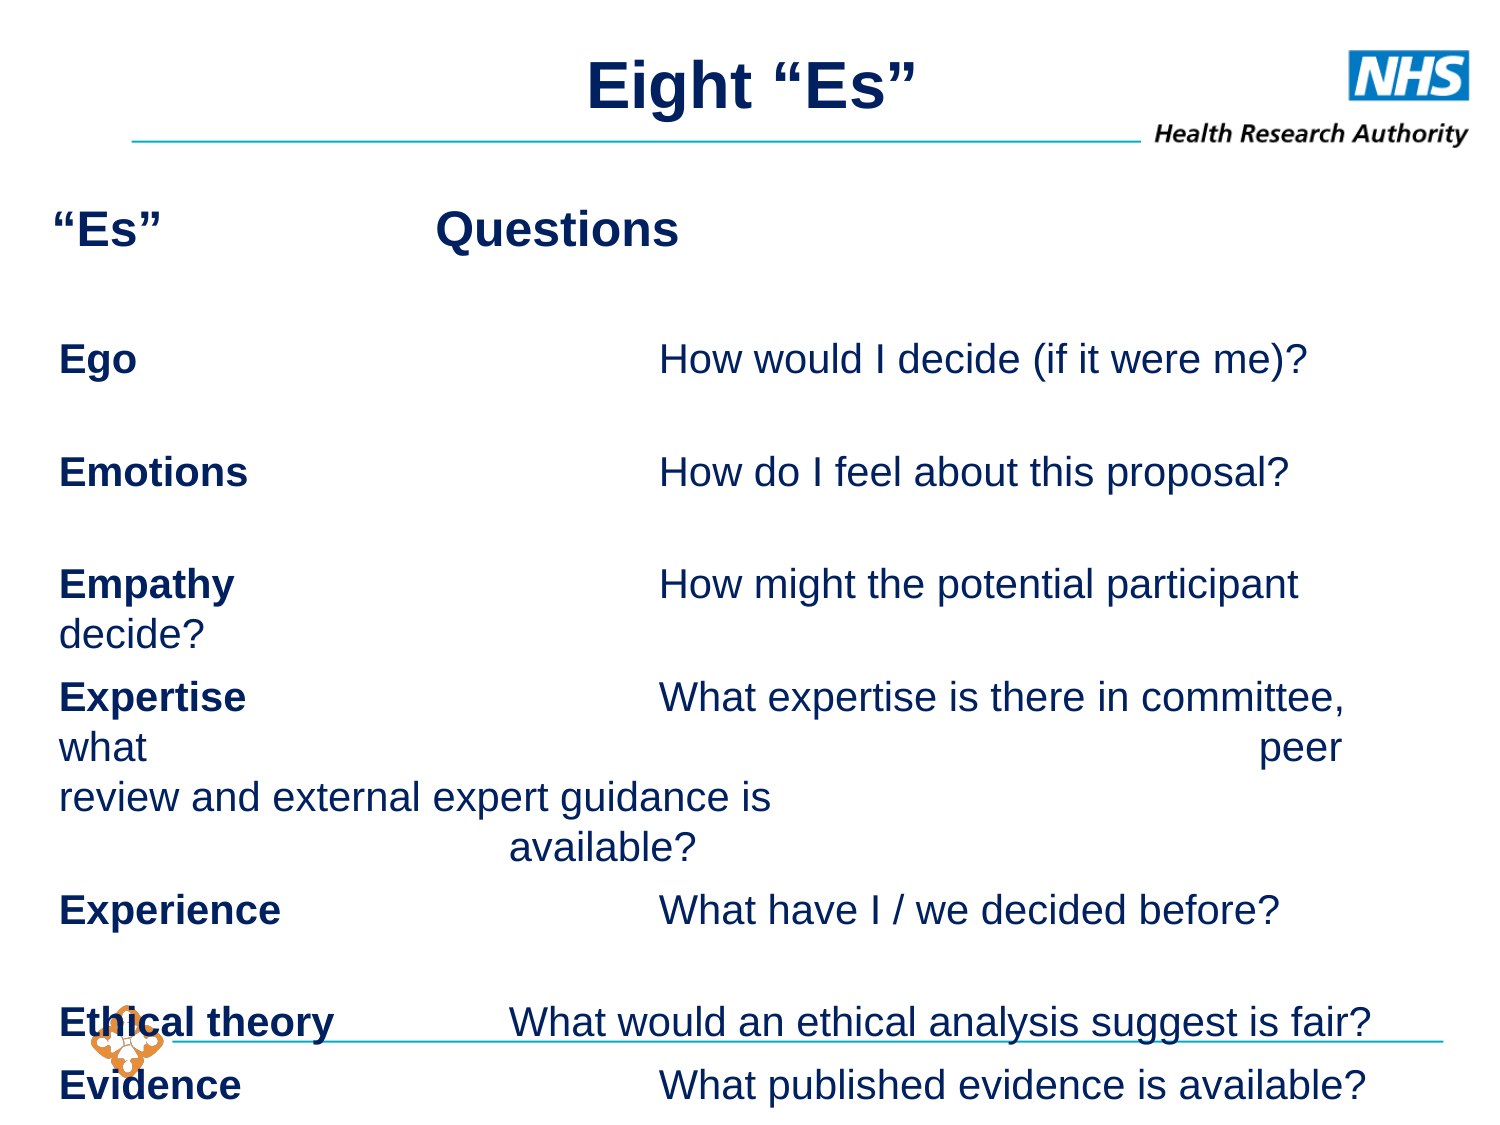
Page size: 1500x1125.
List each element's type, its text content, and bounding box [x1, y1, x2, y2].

text_box Eight “Es” [36, 34, 1455, 124]
text_box “Es” Questions [36, 200, 979, 284]
text_box Ego How would I decide (if it were me)? Emotions How do I feel about this proposal? Empathy How might the potential participant decide? Expertise What expertise is there in committee, what peer review and external expert guidance is available? Experience What have I / we decided before? Ethical theory What would an ethical analysis suggest is fair? Evidence What published evidence is available? Expediency What is possible and realistic? [43, 324, 1454, 1125]
picture [1110, 45, 1472, 152]
